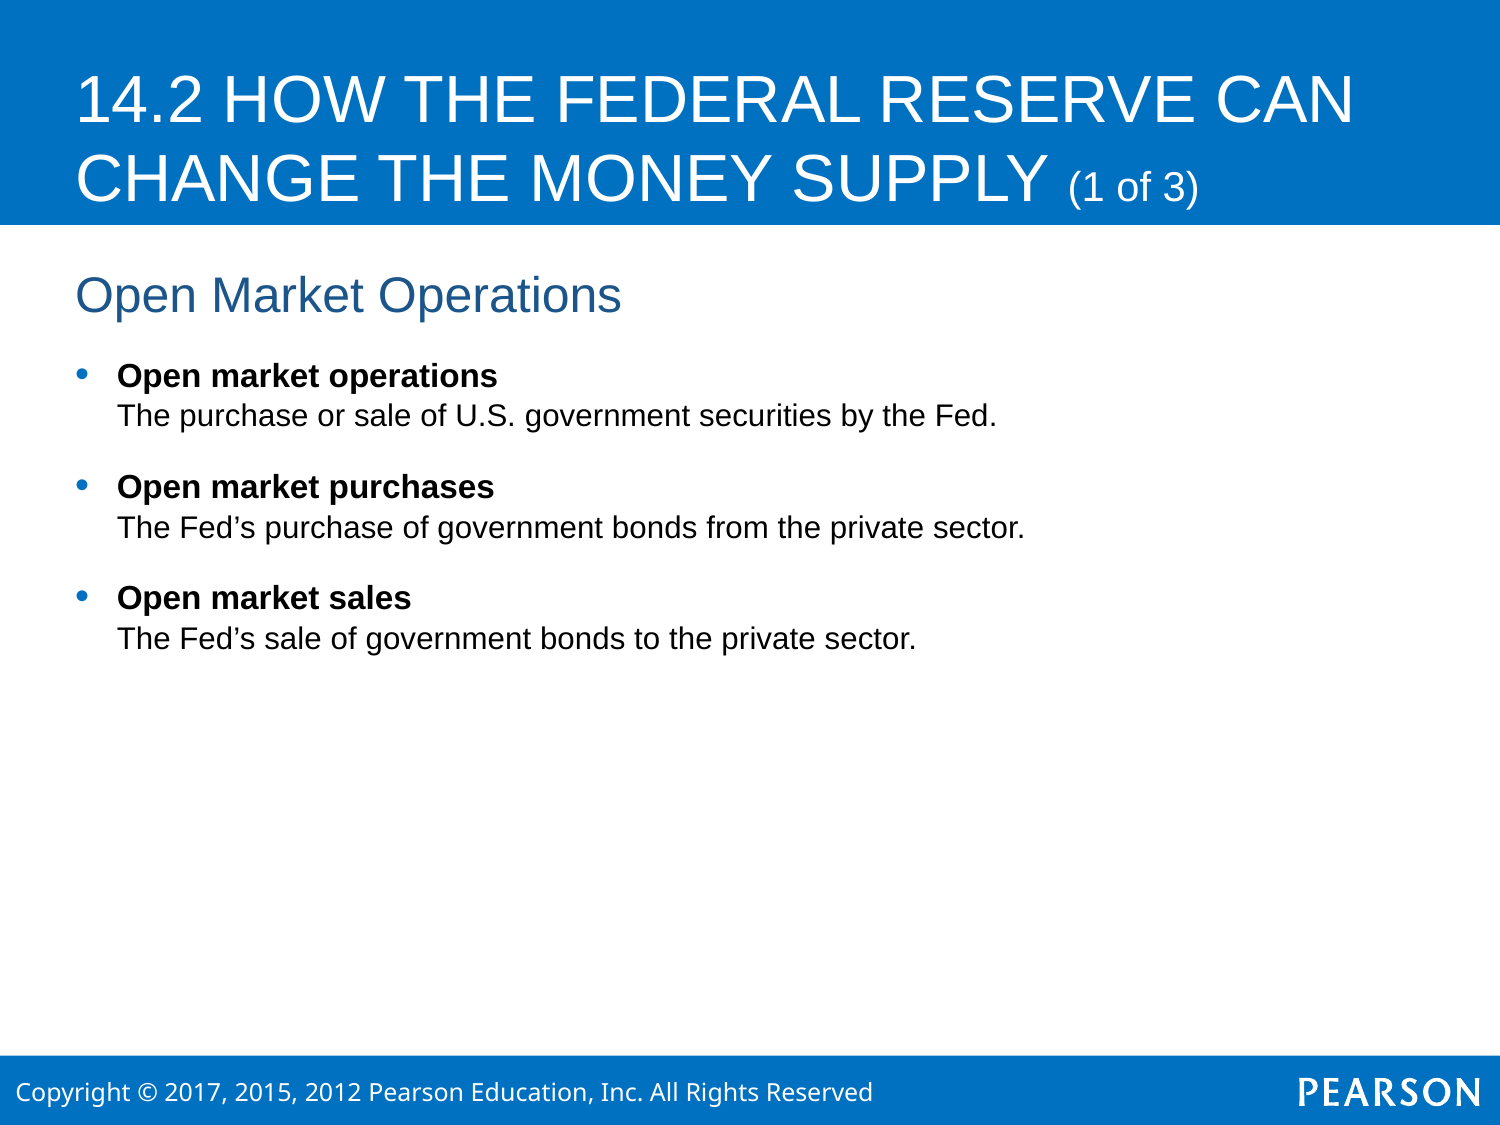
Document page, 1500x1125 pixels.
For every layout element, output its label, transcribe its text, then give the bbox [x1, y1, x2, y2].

list Open Market Operations Open market operations The purchase or sale of U.S. government securities by the Fed. Open market purchases The Fed’s purchase of government bonds from the private sector. Open market sales The Fed’s sale of government bonds to the private sector. [75, 262, 1425, 1005]
title 14.2 HOW THE FEDERAL RESERVE CAN CHANGE THE MONEY SUPPLY (1 of 3) [75, 35, 1425, 216]
